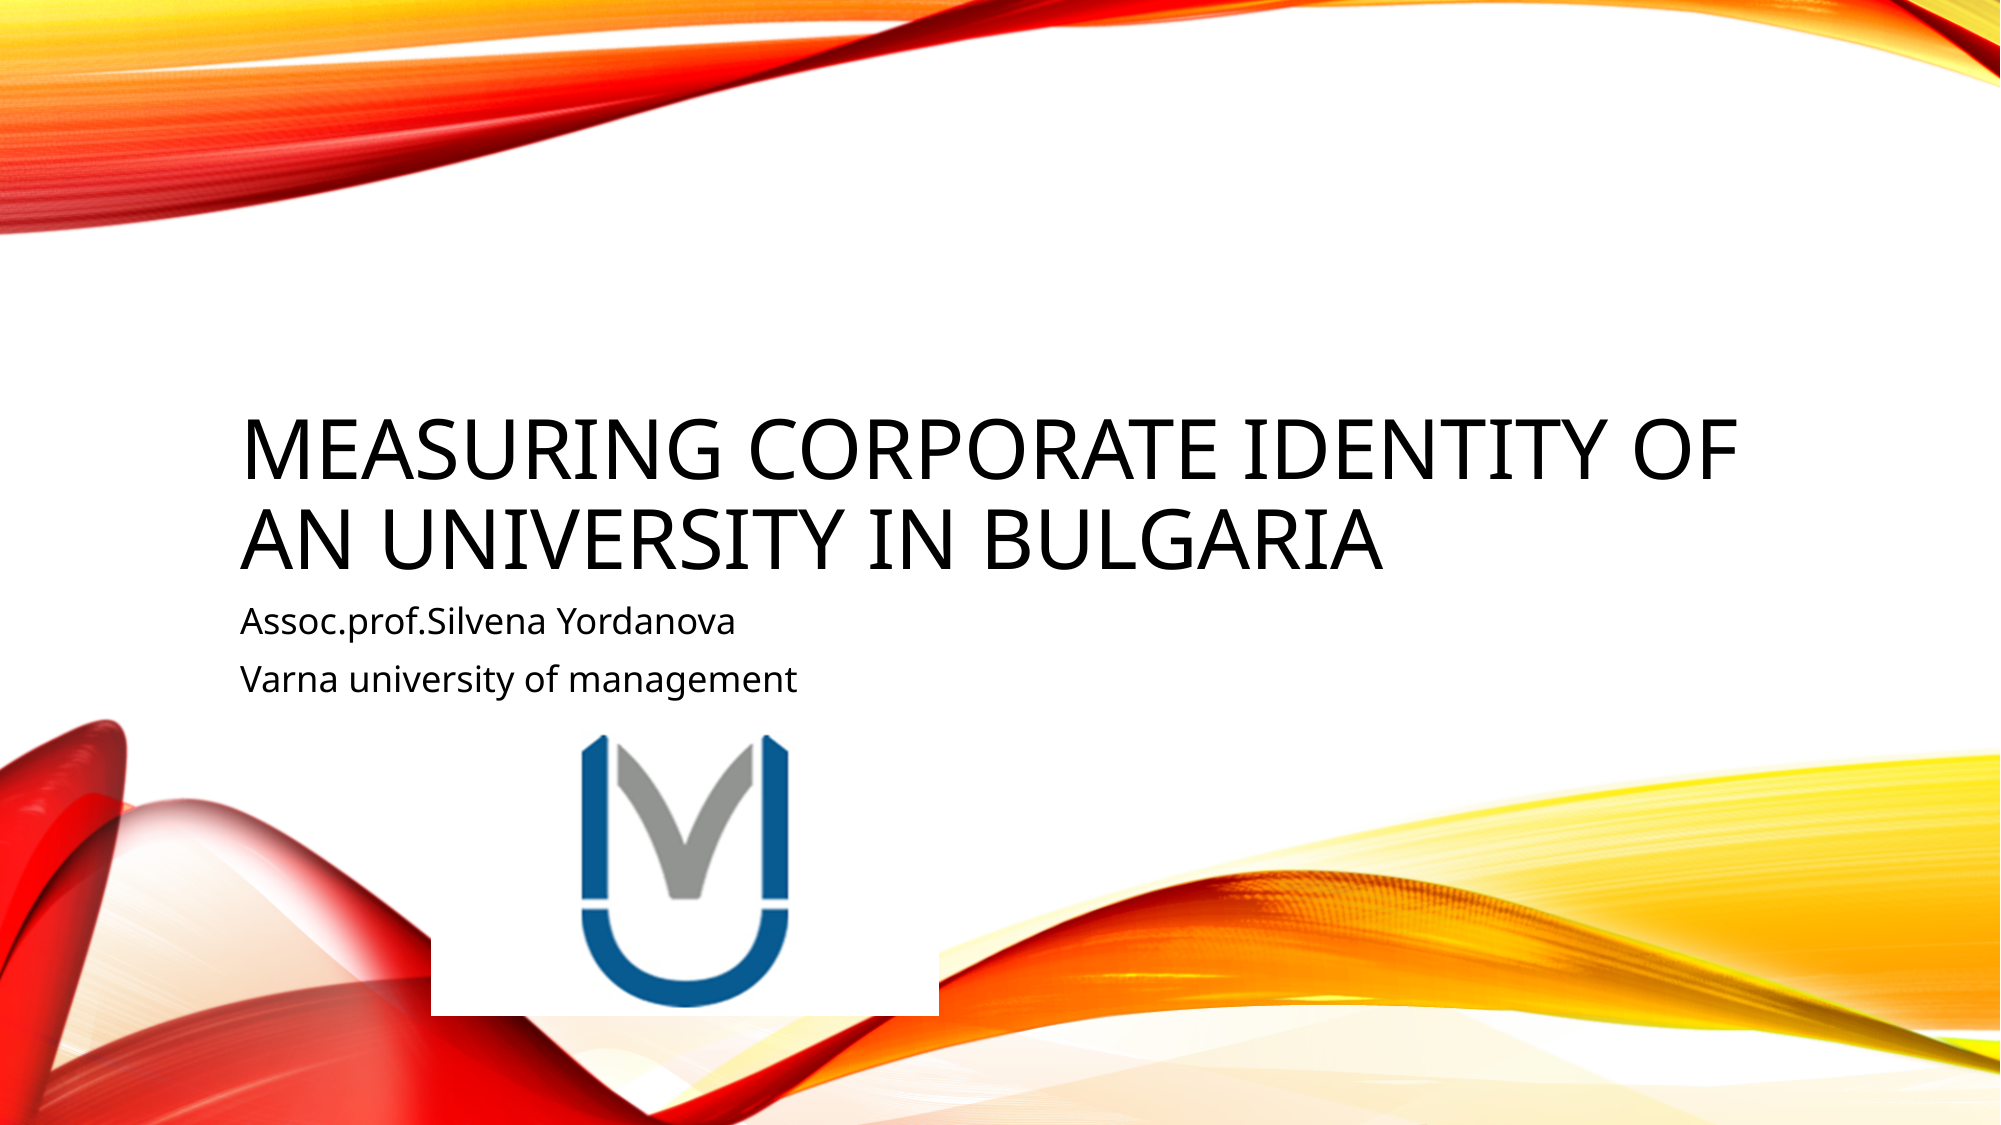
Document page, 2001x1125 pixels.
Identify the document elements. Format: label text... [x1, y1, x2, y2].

picture [0, 717, 2000, 1125]
subtitle Assoc.prof.Silvena Yordanova Varna university of management [225, 595, 1775, 709]
picture [0, 0, 2000, 237]
title Measuring corporate identity of an university in bulgaria [225, 295, 1775, 595]
